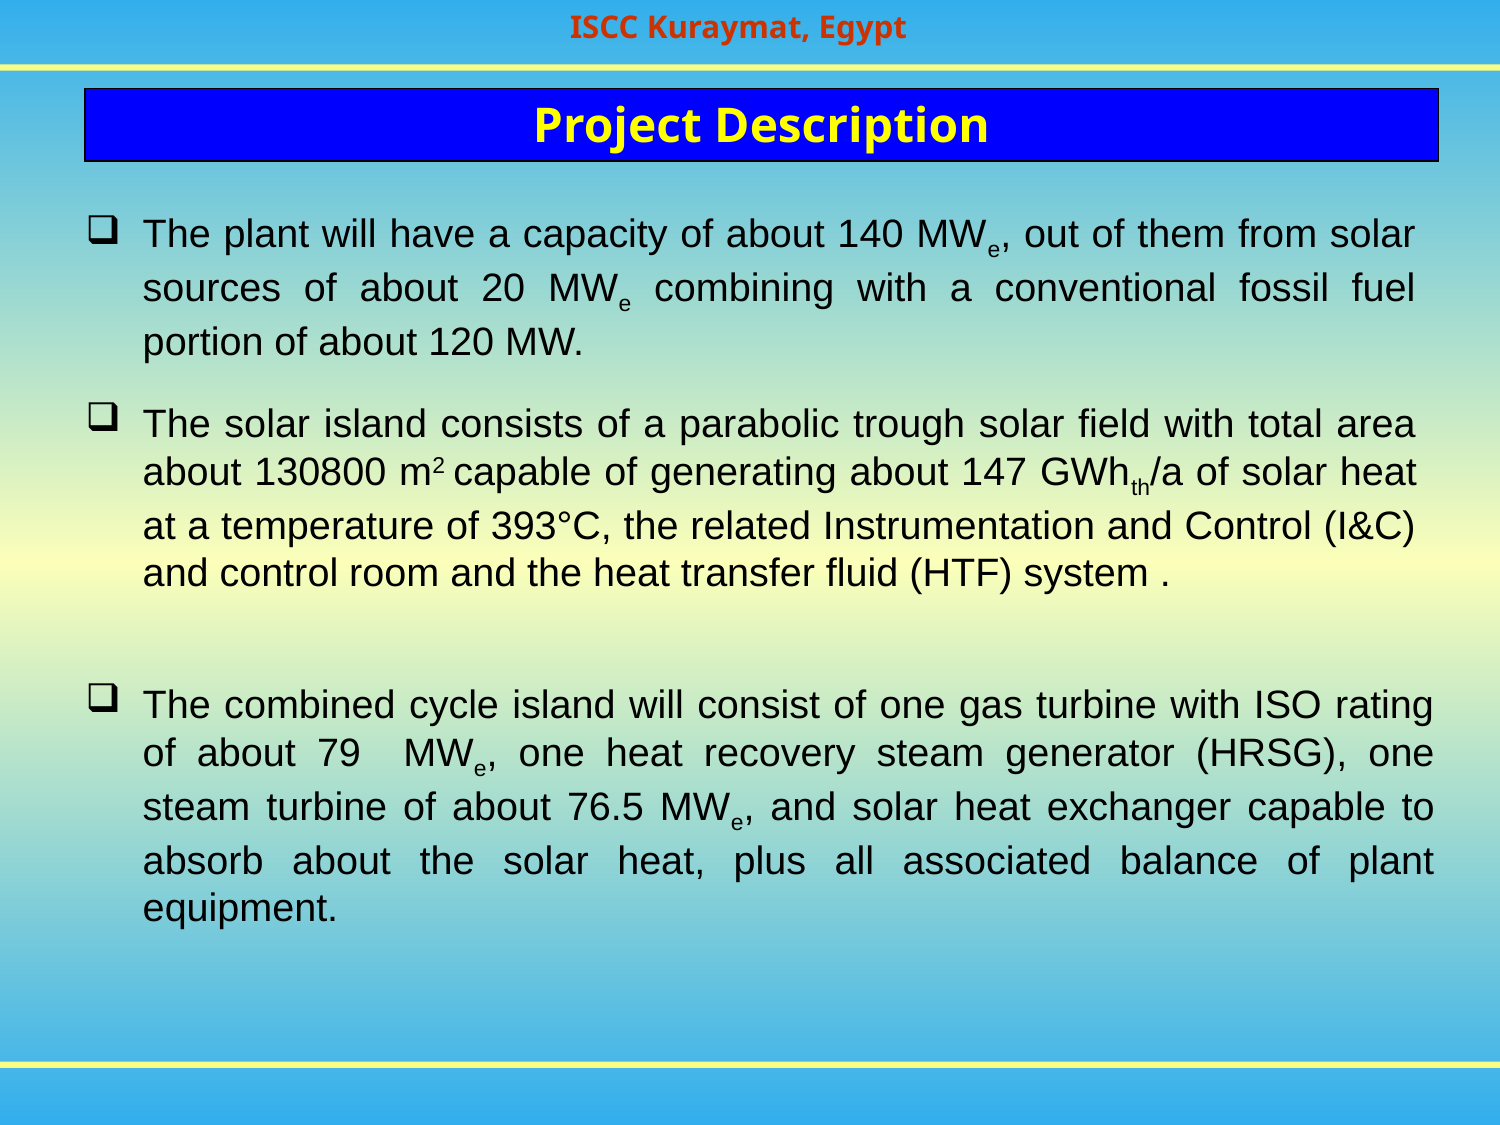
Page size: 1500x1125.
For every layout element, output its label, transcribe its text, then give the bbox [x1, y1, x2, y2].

text_box Project Description [84, 88, 1439, 161]
text_box The solar island consists of a parabolic trough solar field with total area about 130800 m2 capable of generating about 147 GWhth/a of solar heat at a temperature of 393°C, the related Instrumentation and Control (I&C) and control room and the heat transfer fluid (HTF) system . [70, 390, 1433, 603]
text_box The combined cycle island will consist of one gas turbine with ISO rating of about 79 MWe, one heat recovery steam generator (HRSG), one steam turbine of about 76.5 MWe, and solar heat exchanger capable to absorb about the solar heat, plus all associated balance of plant equipment. [70, 671, 1451, 938]
text_box The plant will have a capacity of about 140 MWe, out of them from solar sources of about 20 MWe combining with a conventional fossil fuel portion of about 120 MW. [70, 200, 1432, 371]
